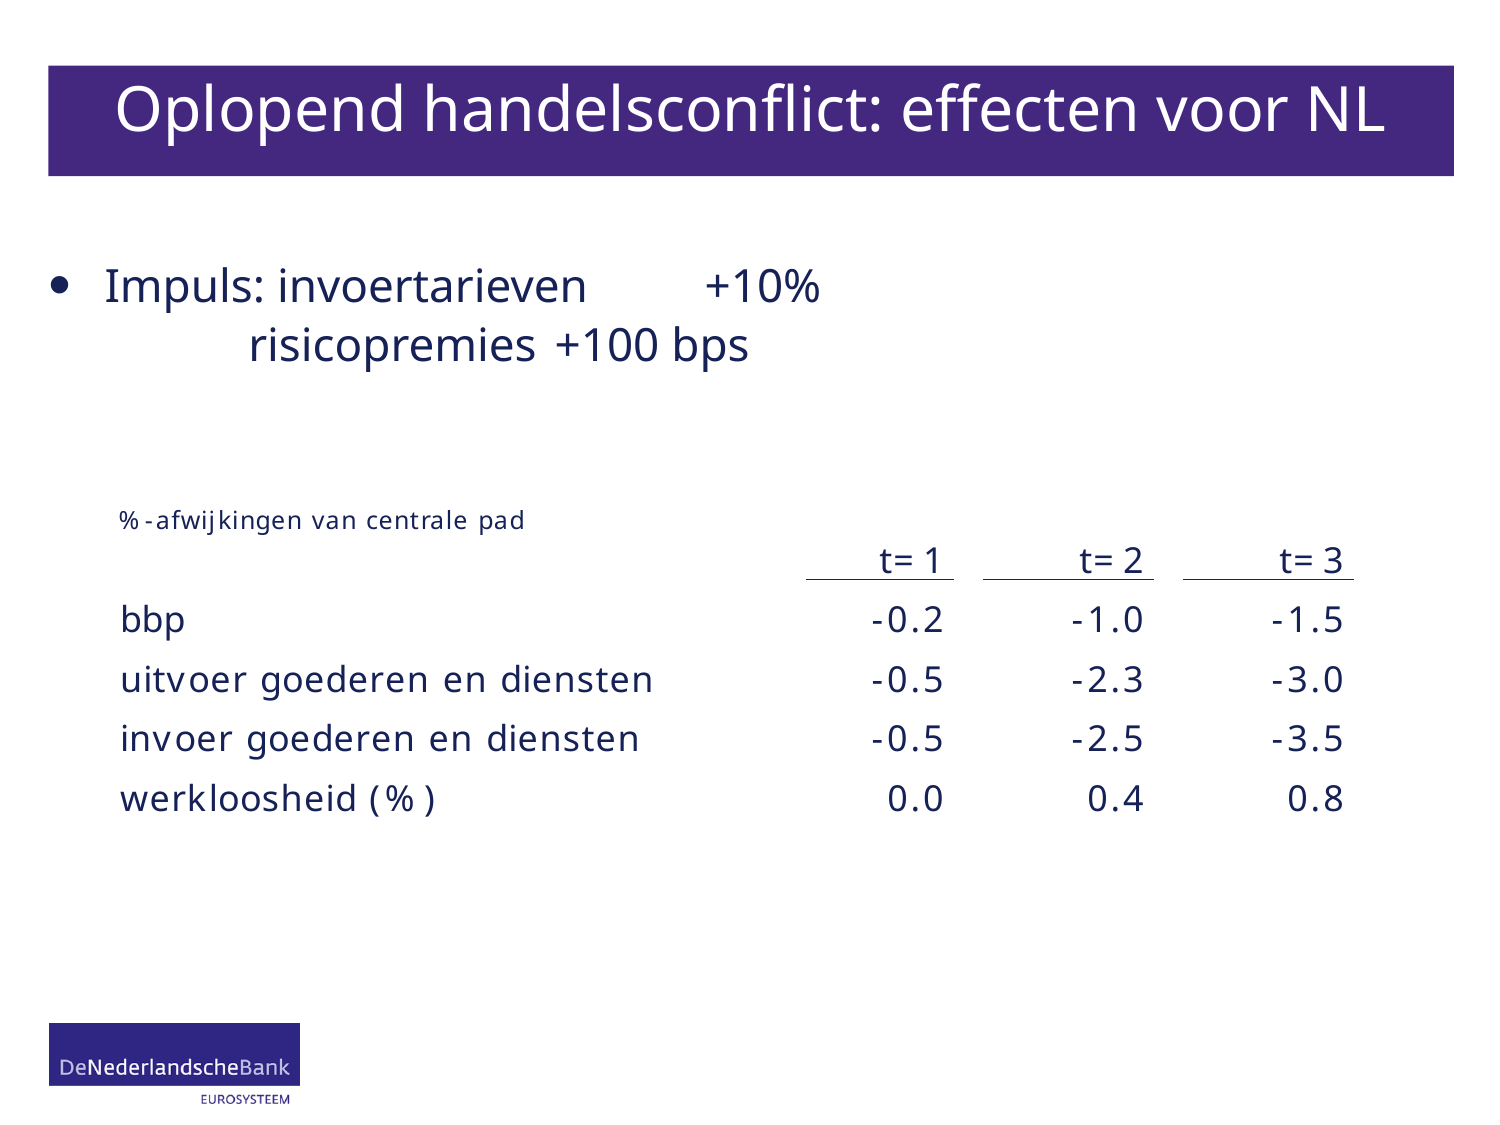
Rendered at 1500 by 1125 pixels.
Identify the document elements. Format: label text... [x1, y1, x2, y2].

text_box Impuls: invoertarieven +10% risicopremies +100 bps [48, 253, 1452, 411]
title Oplopend handelsconflict: effecten voor NL [48, 65, 1454, 177]
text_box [112, 488, 1385, 833]
picture [49, 1023, 300, 1104]
